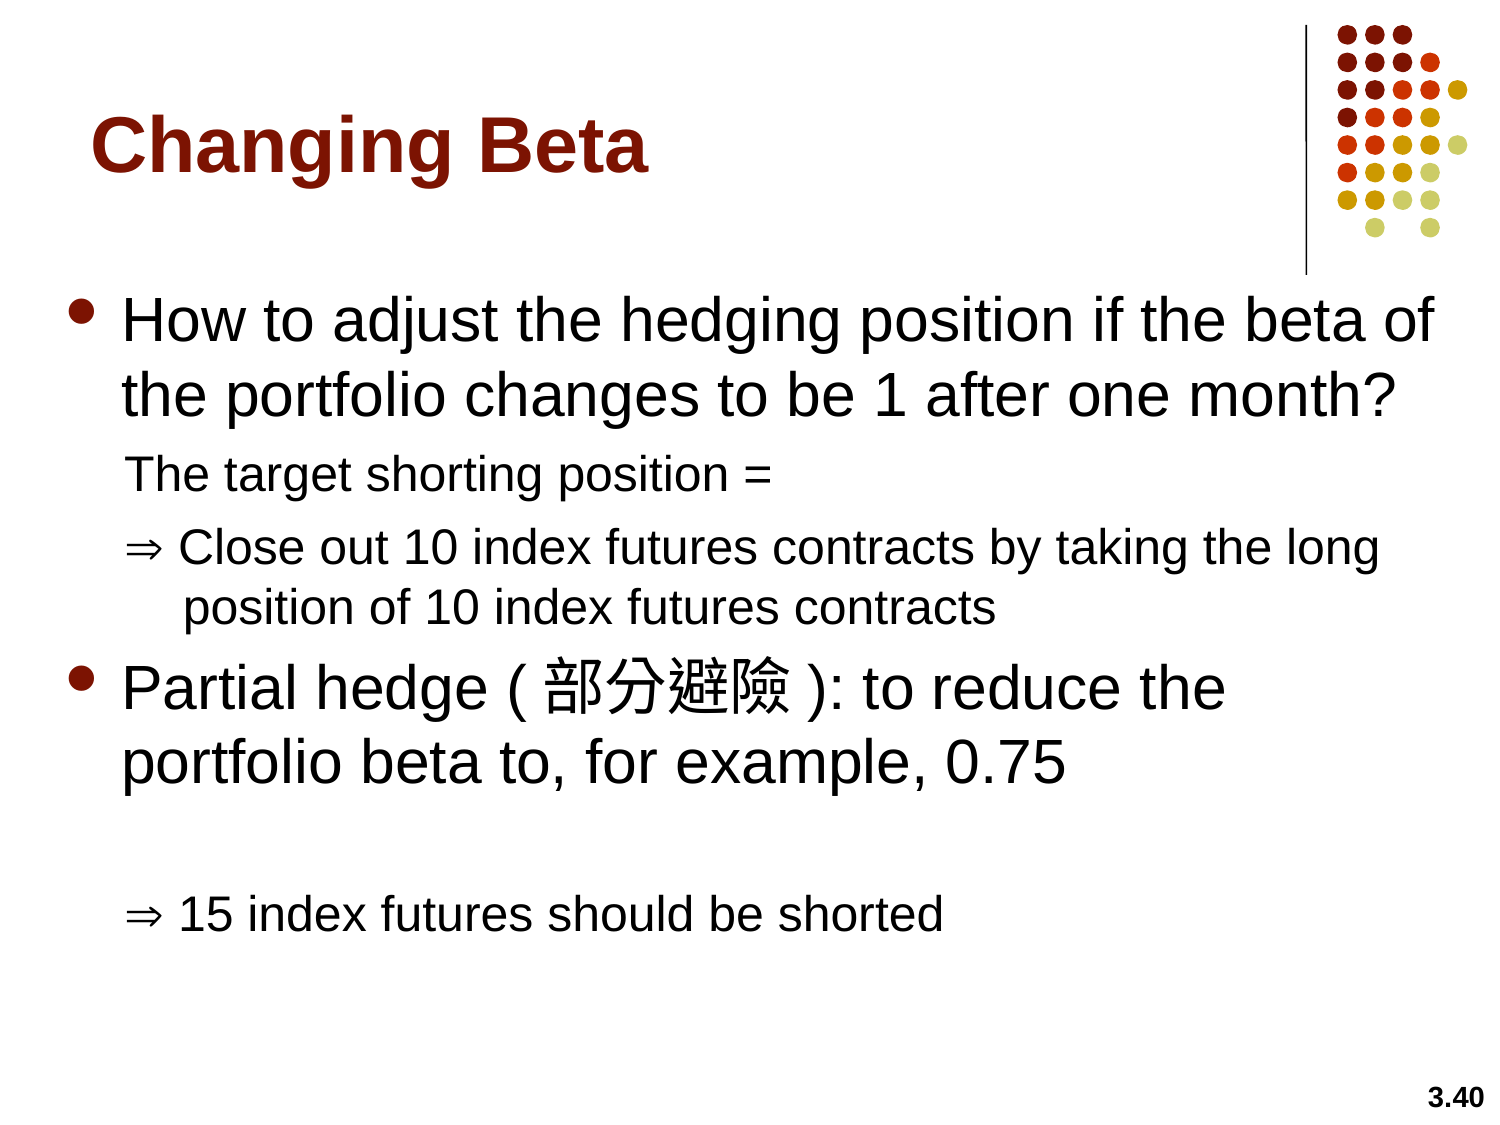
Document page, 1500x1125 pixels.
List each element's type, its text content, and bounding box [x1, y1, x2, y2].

slide_number 3.40 [1400, 1070, 1500, 1125]
title Changing Beta [75, 42, 1306, 196]
